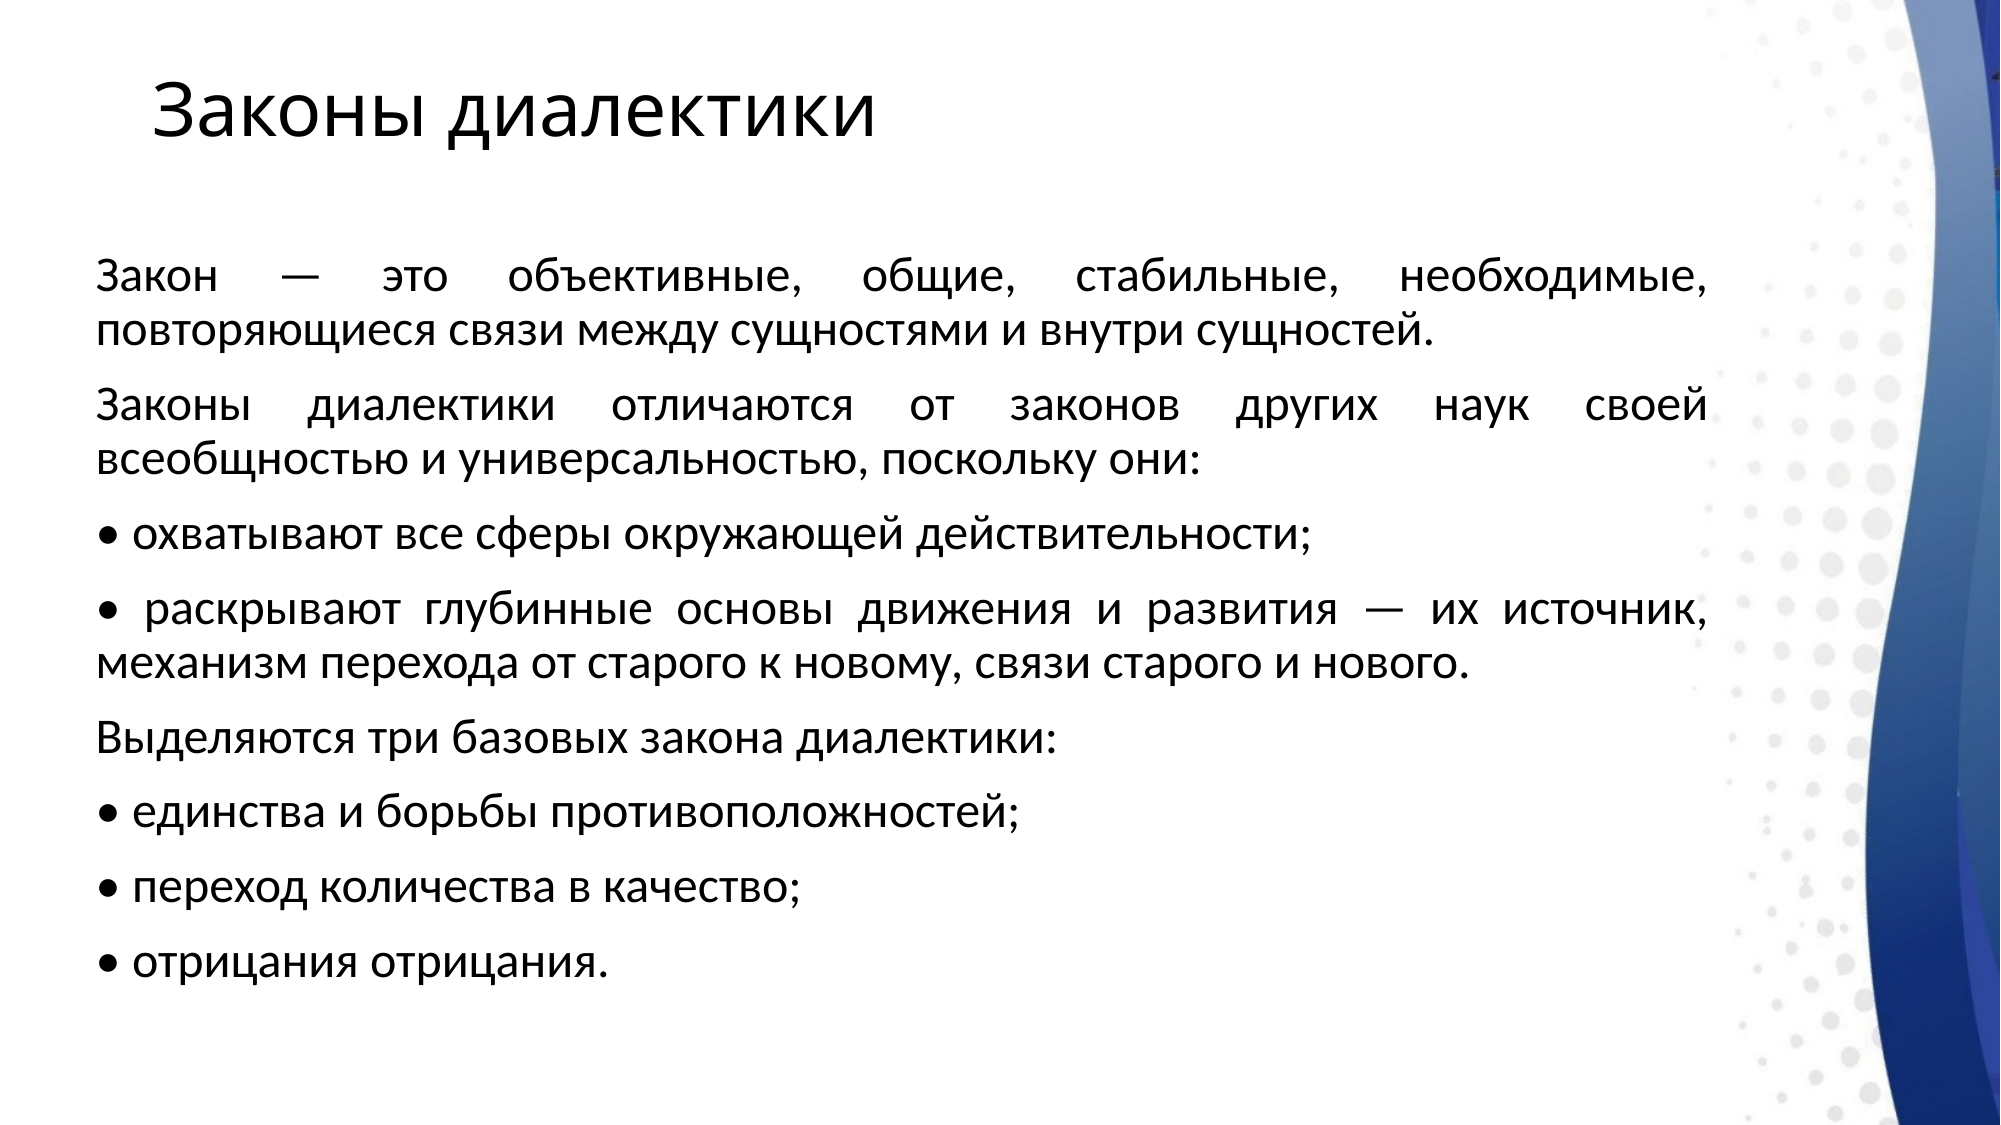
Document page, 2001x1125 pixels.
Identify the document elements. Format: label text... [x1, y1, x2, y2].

title Законы диалектики [137, 3, 605, 221]
list Закон — это объективные, общие, стабильные, необходимые, повторяющиеся связи между сущностями и внутри сущностей. Законы диалектики отличаются от законов других наук своей всеобщностью и универсальностью, поскольку они: • охватывают все сферы окружающей действительности; • раскрывают глубинные основы движения и развития — их источник, механизм перехода от старого к новому, связи старого и нового. Выделяются три базовых закона диалектики: • единства и борьбы противоположностей; • переход количества в качество; • отрицания отрицания. [80, 241, 605, 1093]
picture [605, 0, 2000, 1125]
